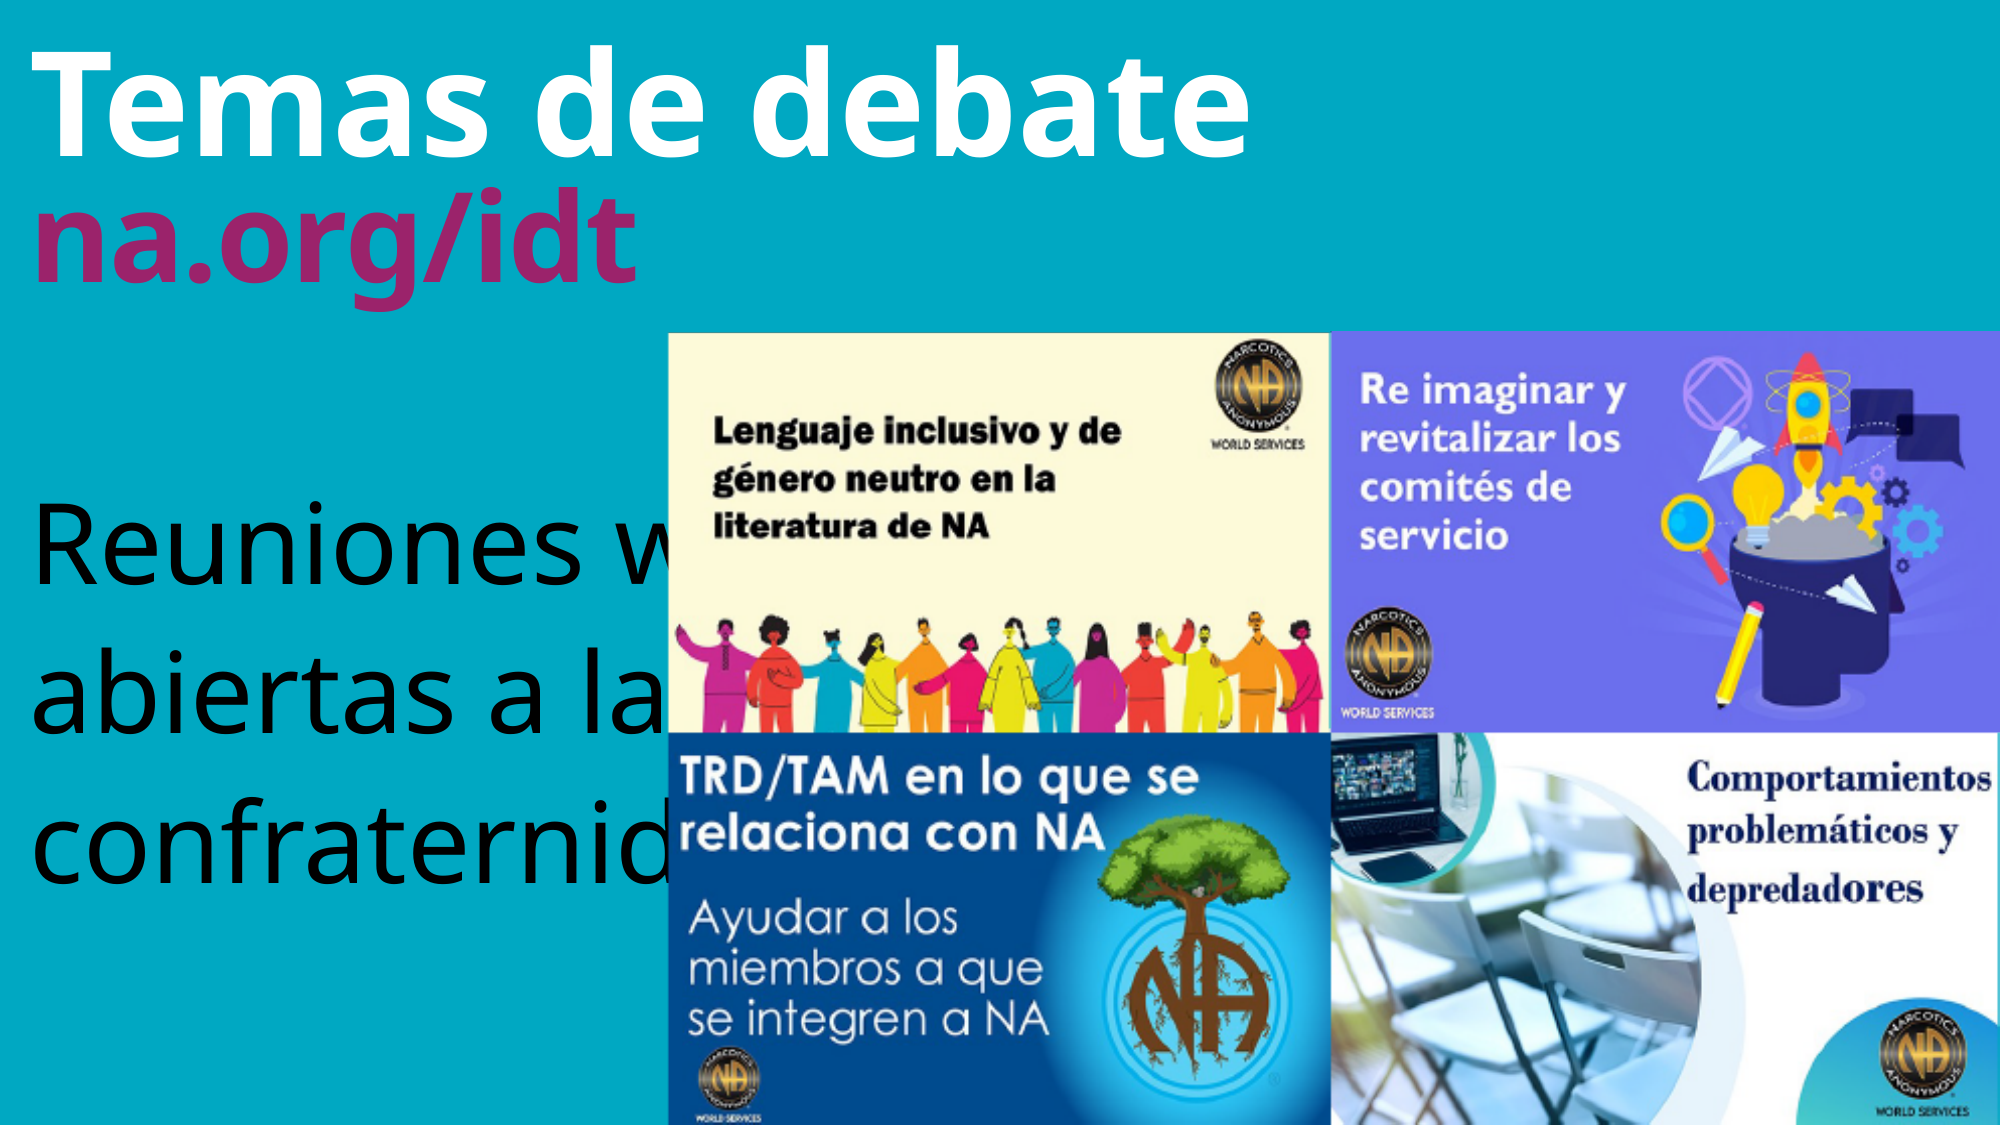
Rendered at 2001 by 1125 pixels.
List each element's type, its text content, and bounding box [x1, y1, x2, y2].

text_box Temas de debate na.org/idt Reuniones web abiertas a la confraternidad [14, 32, 1414, 1031]
picture [667, 331, 2000, 1125]
